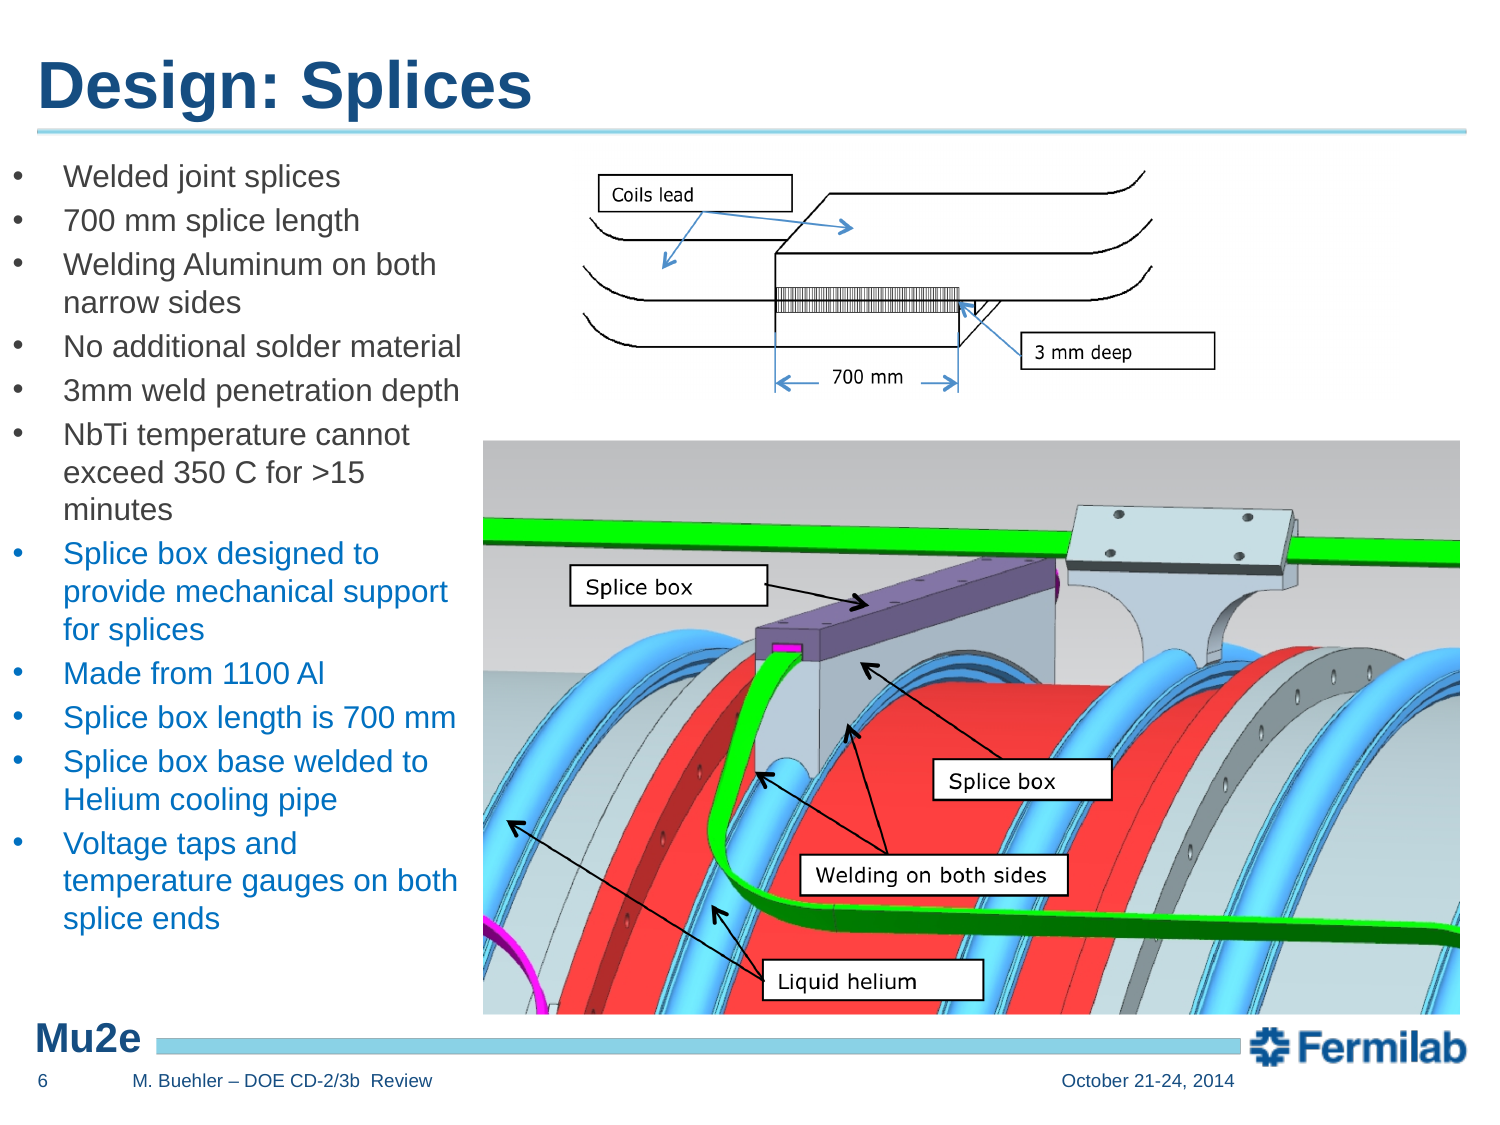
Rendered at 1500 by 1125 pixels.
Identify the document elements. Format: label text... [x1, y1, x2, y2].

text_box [483, 415, 1489, 1016]
footer M. Buehler – DOE CD-2/3b Review [132, 1068, 1014, 1109]
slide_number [1058, 1068, 1235, 1109]
slide_number 6 [37, 1068, 111, 1109]
list Welded joint splices 700 mm splice length Welding Aluminum on both narrow sides No additional solder material 3mm weld penetration depth NbTi temperature cannot exceed 350 C for >15 minutes Splice box designed to provide mechanical support for splices Made from 1100 Al Splice box length is 700 mm Splice box base welded to Helium cooling pipe Voltage taps and temperature gauges on both splice ends [12, 156, 463, 997]
picture [571, 143, 1401, 400]
title Design: Splices [37, 17, 1463, 123]
